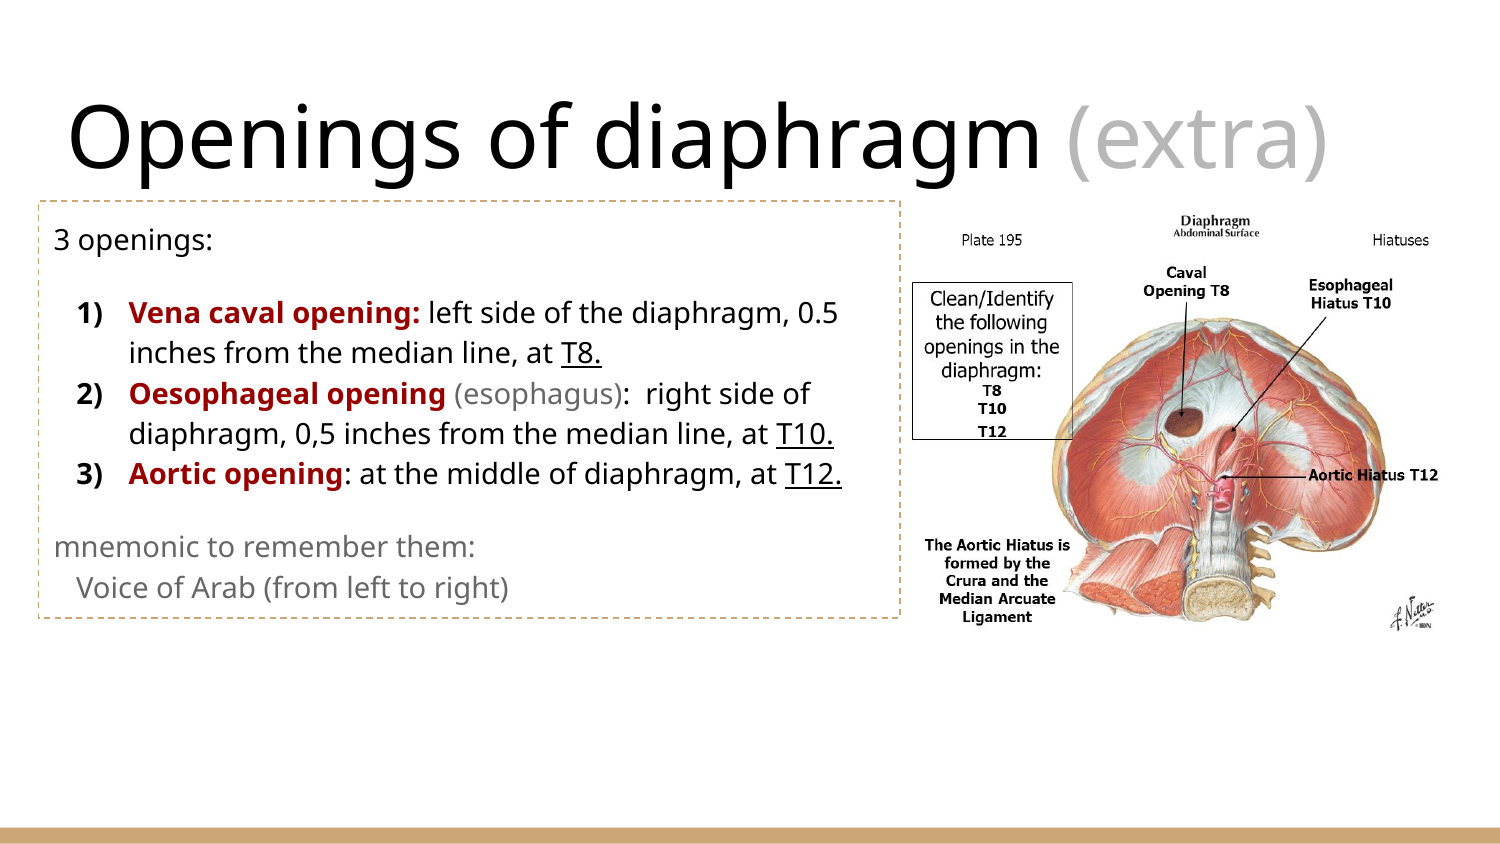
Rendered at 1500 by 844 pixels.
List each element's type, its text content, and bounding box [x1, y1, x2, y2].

picture [901, 207, 1500, 657]
list 3 openings: Vena caval opening: left side of the diaphragm, 0.5 inches from the median line, at T8. Oesophageal opening (esophagus): right side of diaphragm, 0,5 inches from the median line, at T10. Aortic opening: at the middle of diaphragm, at T12. mnemonic to remember them: Voice of Arab (from left to right) [38, 200, 900, 619]
title Openings of diaphragm (extra) [51, 51, 1449, 201]
